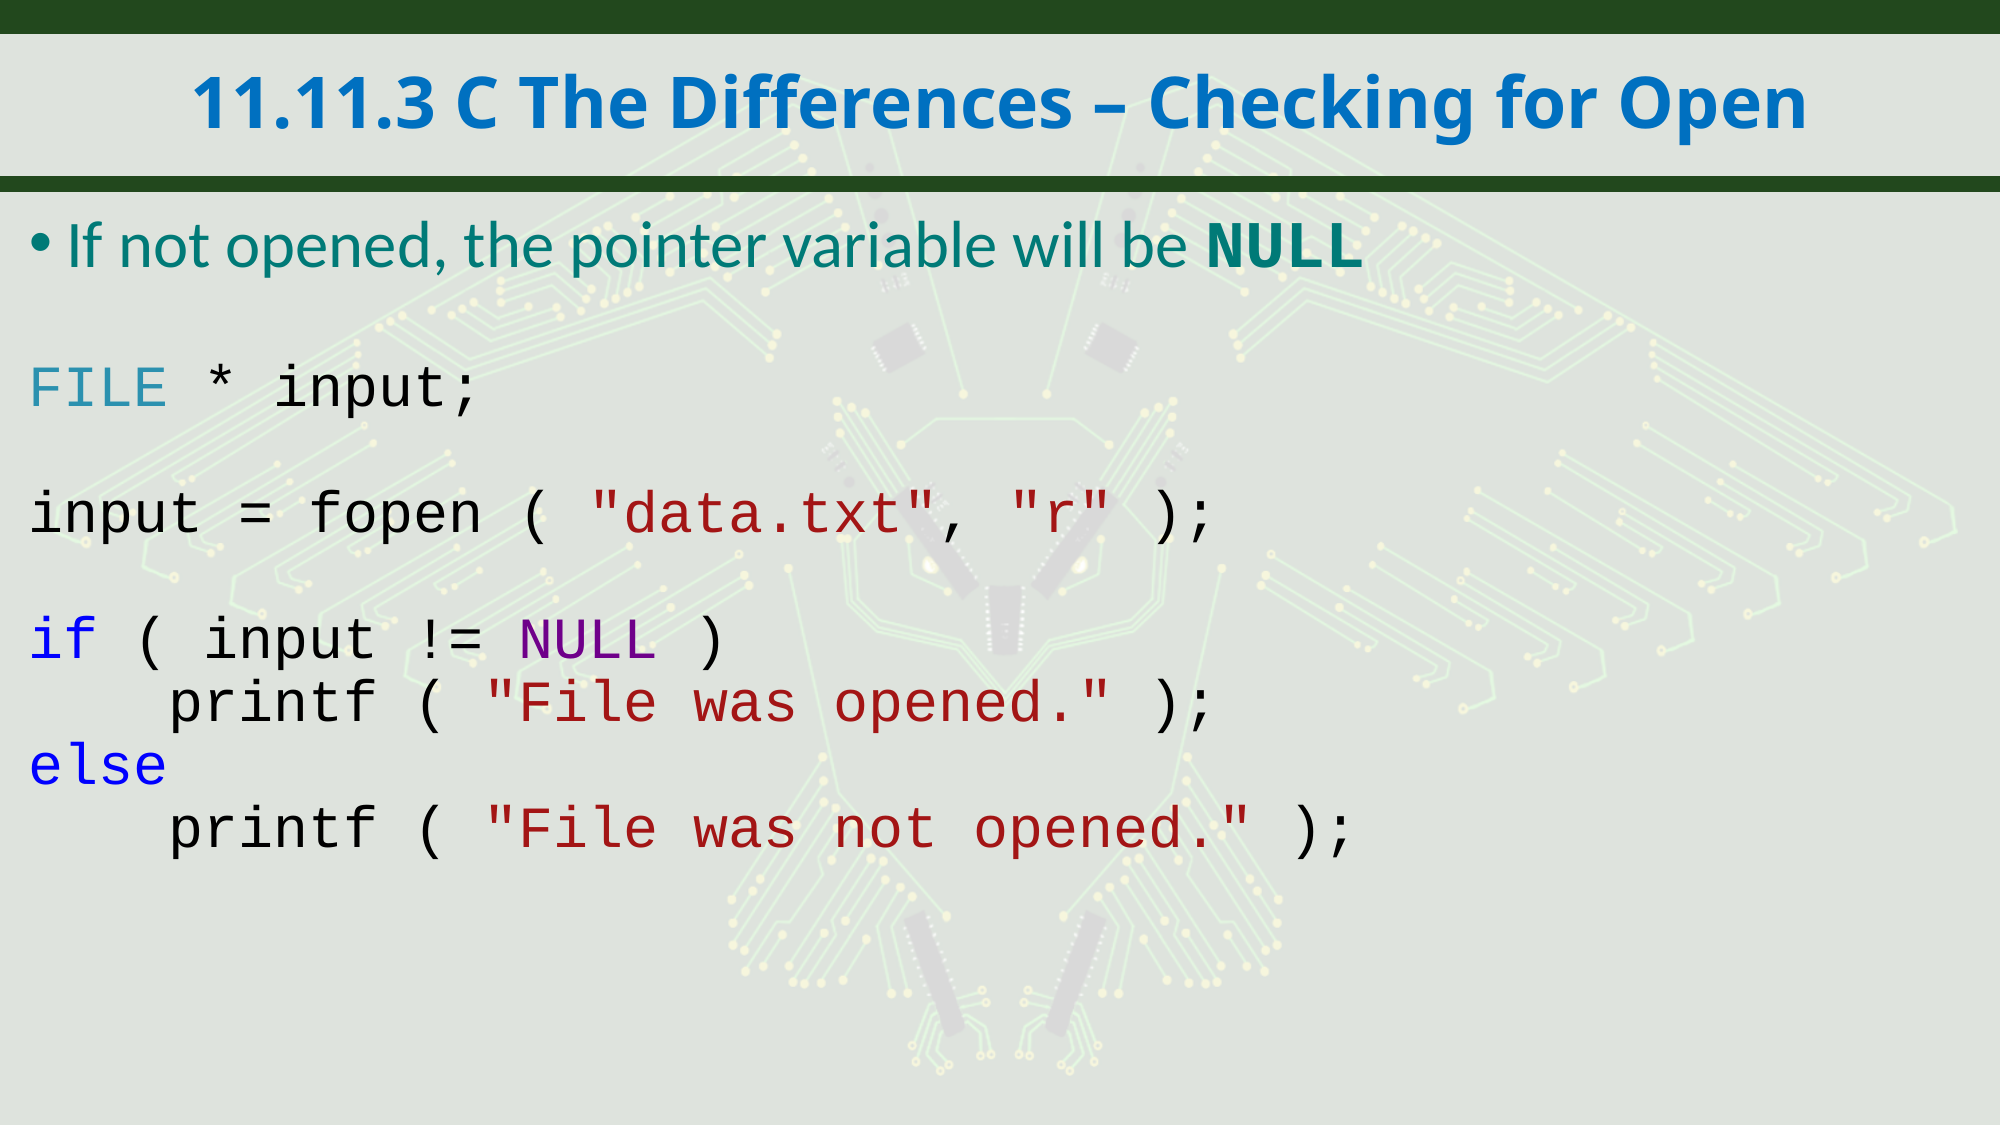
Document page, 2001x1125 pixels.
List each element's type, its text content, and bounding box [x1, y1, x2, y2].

title 11.11.3 C The Differences – Checking for Open [13, 36, 1989, 173]
list If not opened, the pointer variable will be NULL [13, 202, 1989, 349]
list FILE * input; input = fopen ( "data.txt", "r" ); if ( input != NULL ) printf ( "File was opened." ); else printf ( "File was not opened." ); [13, 349, 1989, 1014]
